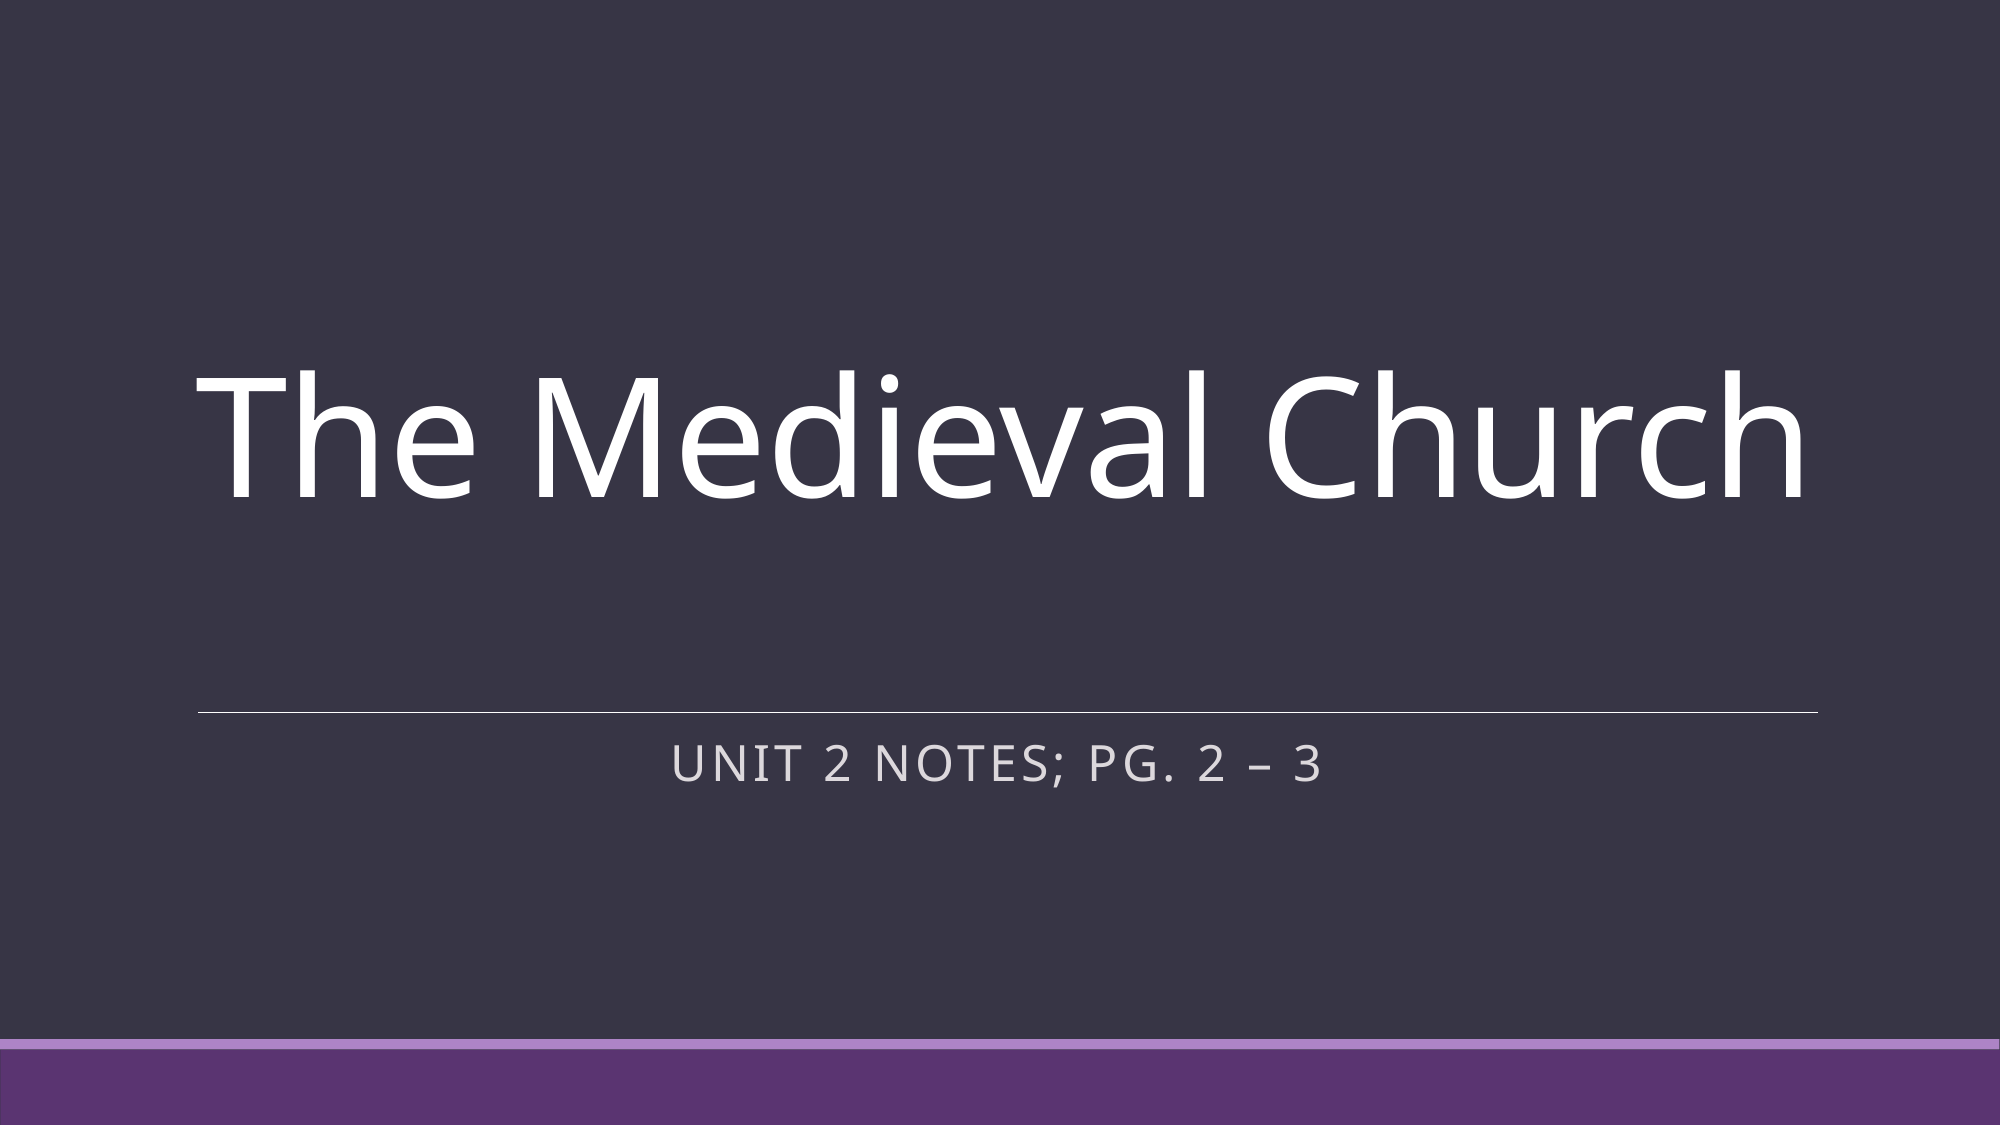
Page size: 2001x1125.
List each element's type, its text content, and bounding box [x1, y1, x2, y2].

title The Medieval Church [180, 124, 1830, 710]
subtitle Unit 2 notes; Pg. 2 – 3 [180, 730, 1831, 919]
